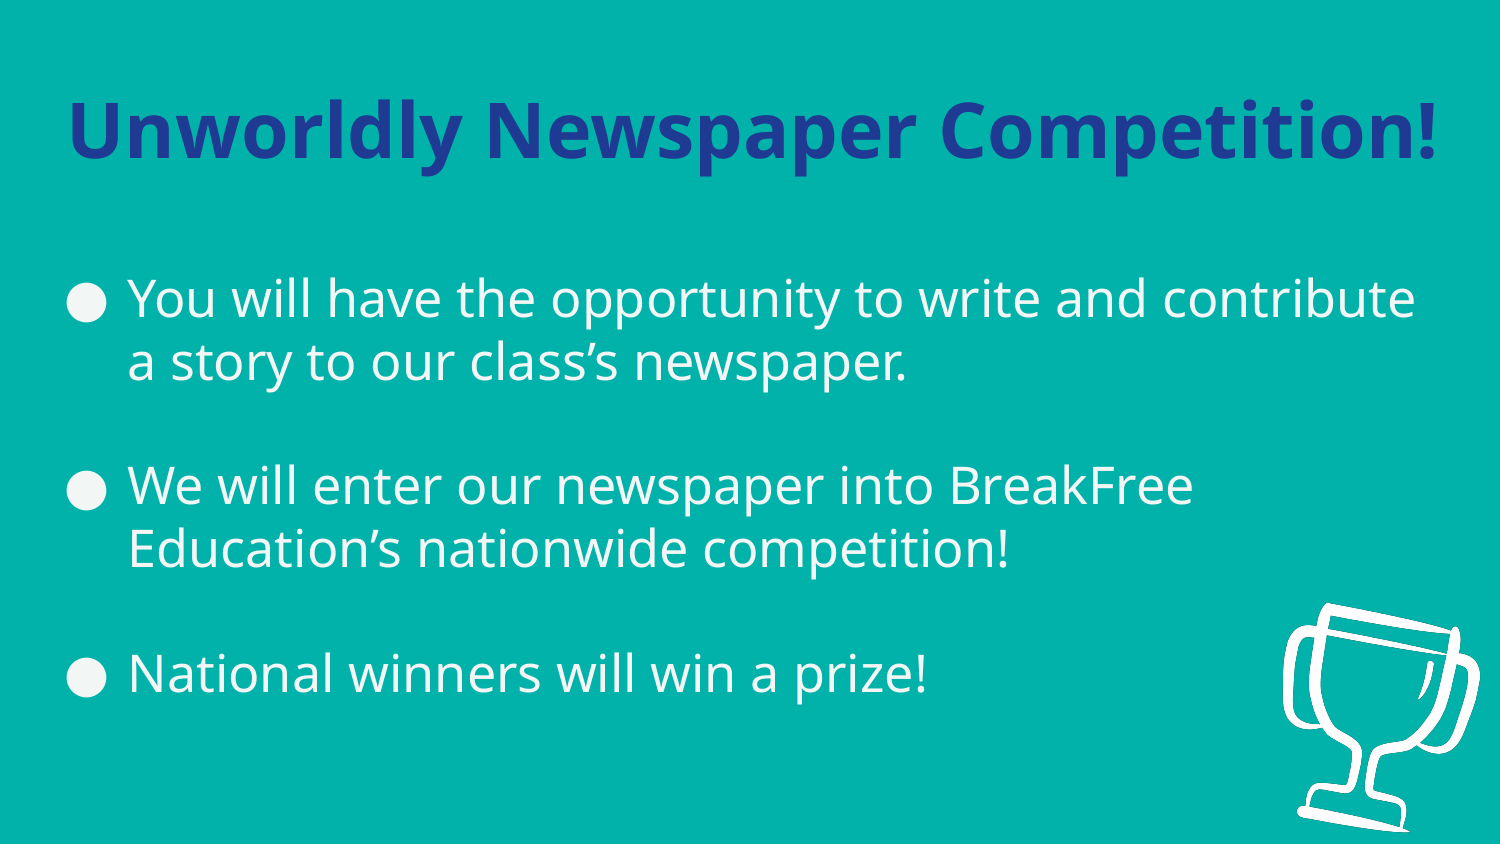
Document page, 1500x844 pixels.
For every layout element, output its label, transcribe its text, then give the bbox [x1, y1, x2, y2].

title Unworldly Newspaper Competition! [33, 66, 1473, 218]
text_box You will have the opportunity to write and contribute a story to our class’s newspaper. We will enter our newspaper into BreakFree Education’s nationwide competition! National winners will win a prize! [37, 250, 1470, 817]
picture [1233, 581, 1500, 844]
